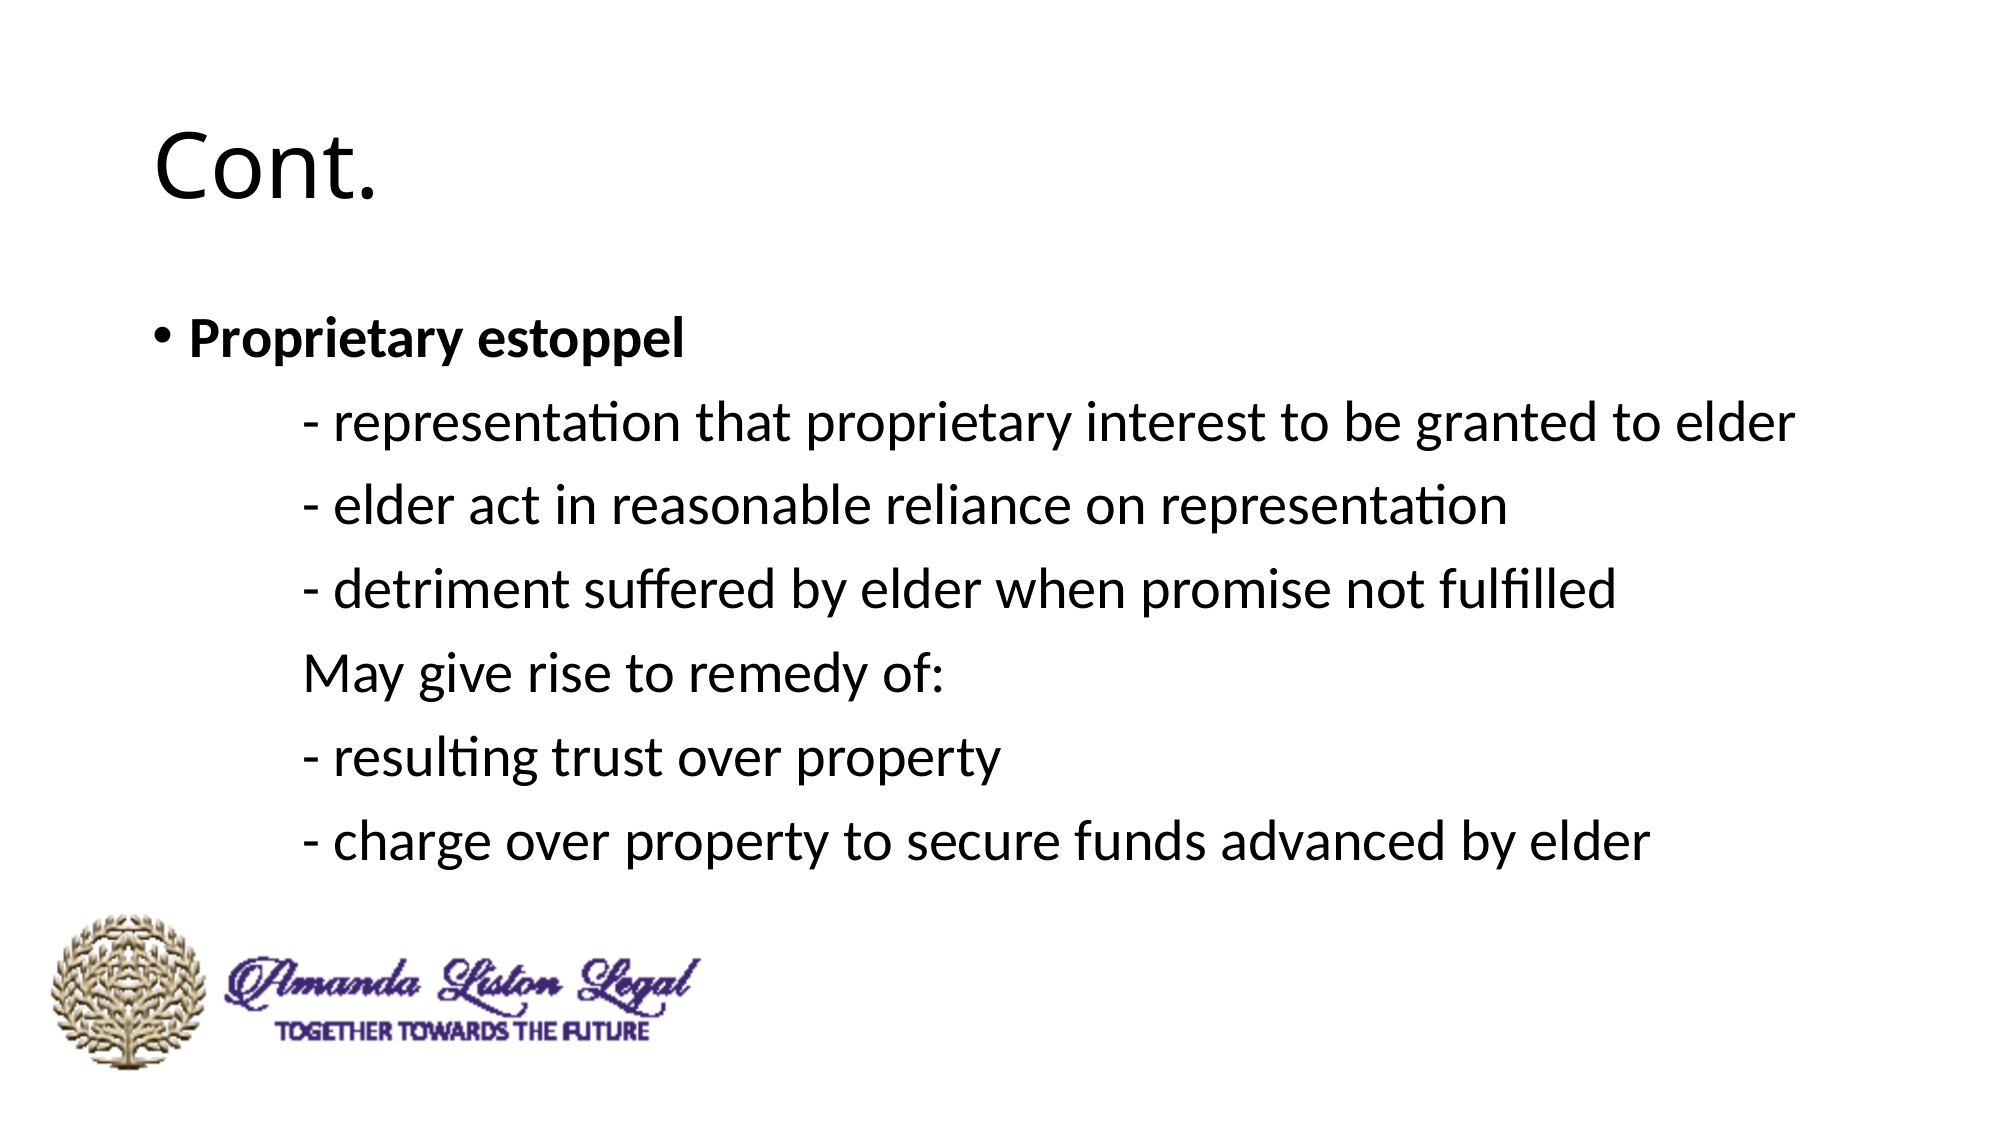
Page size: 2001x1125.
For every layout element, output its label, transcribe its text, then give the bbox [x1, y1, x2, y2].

title Cont. [137, 59, 1863, 278]
picture [0, 882, 774, 1118]
list Proprietary estoppel - representation that proprietary interest to be granted to elder - elder act in reasonable reliance on representation - detriment suffered by elder when promise not fulfilled May give rise to remedy of: - resulting trust over property - charge over property to secure funds advanced by elder [137, 299, 1863, 1014]
